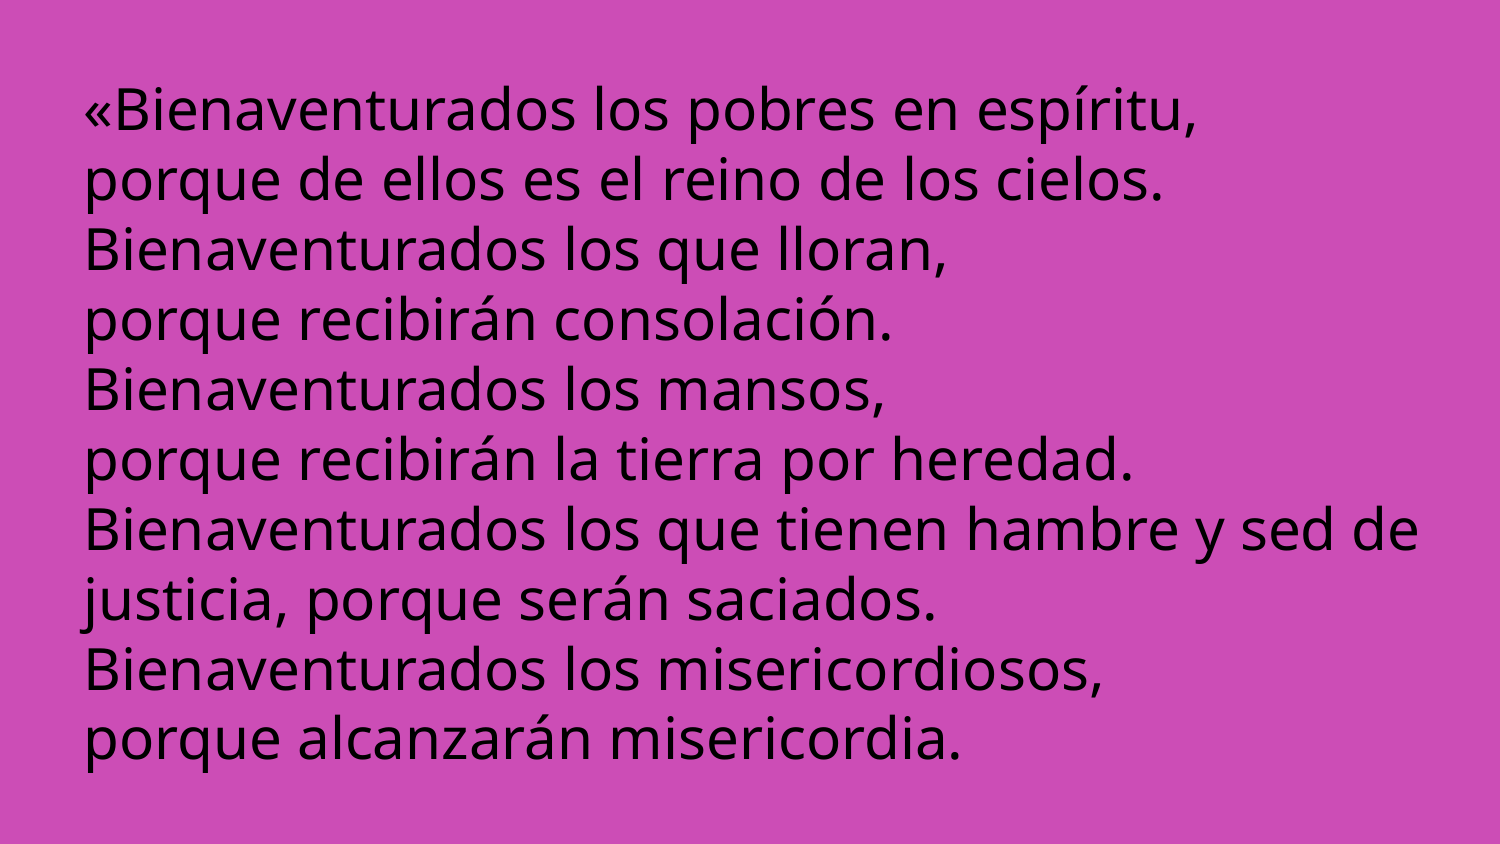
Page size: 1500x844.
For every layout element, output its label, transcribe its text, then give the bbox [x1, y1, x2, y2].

title «Bienaventurados los pobres en espíritu, porque de ellos es el reino de los cielos. Bienaventurados los que lloran, porque recibirán consolación. Bienaventurados los mansos, porque recibirán la tierra por heredad. Bienaventurados los que tienen hambre y sed de justicia, porque serán saciados. Bienaventurados los misericordiosos, porque alcanzarán misericordia. [45, 66, 1455, 778]
